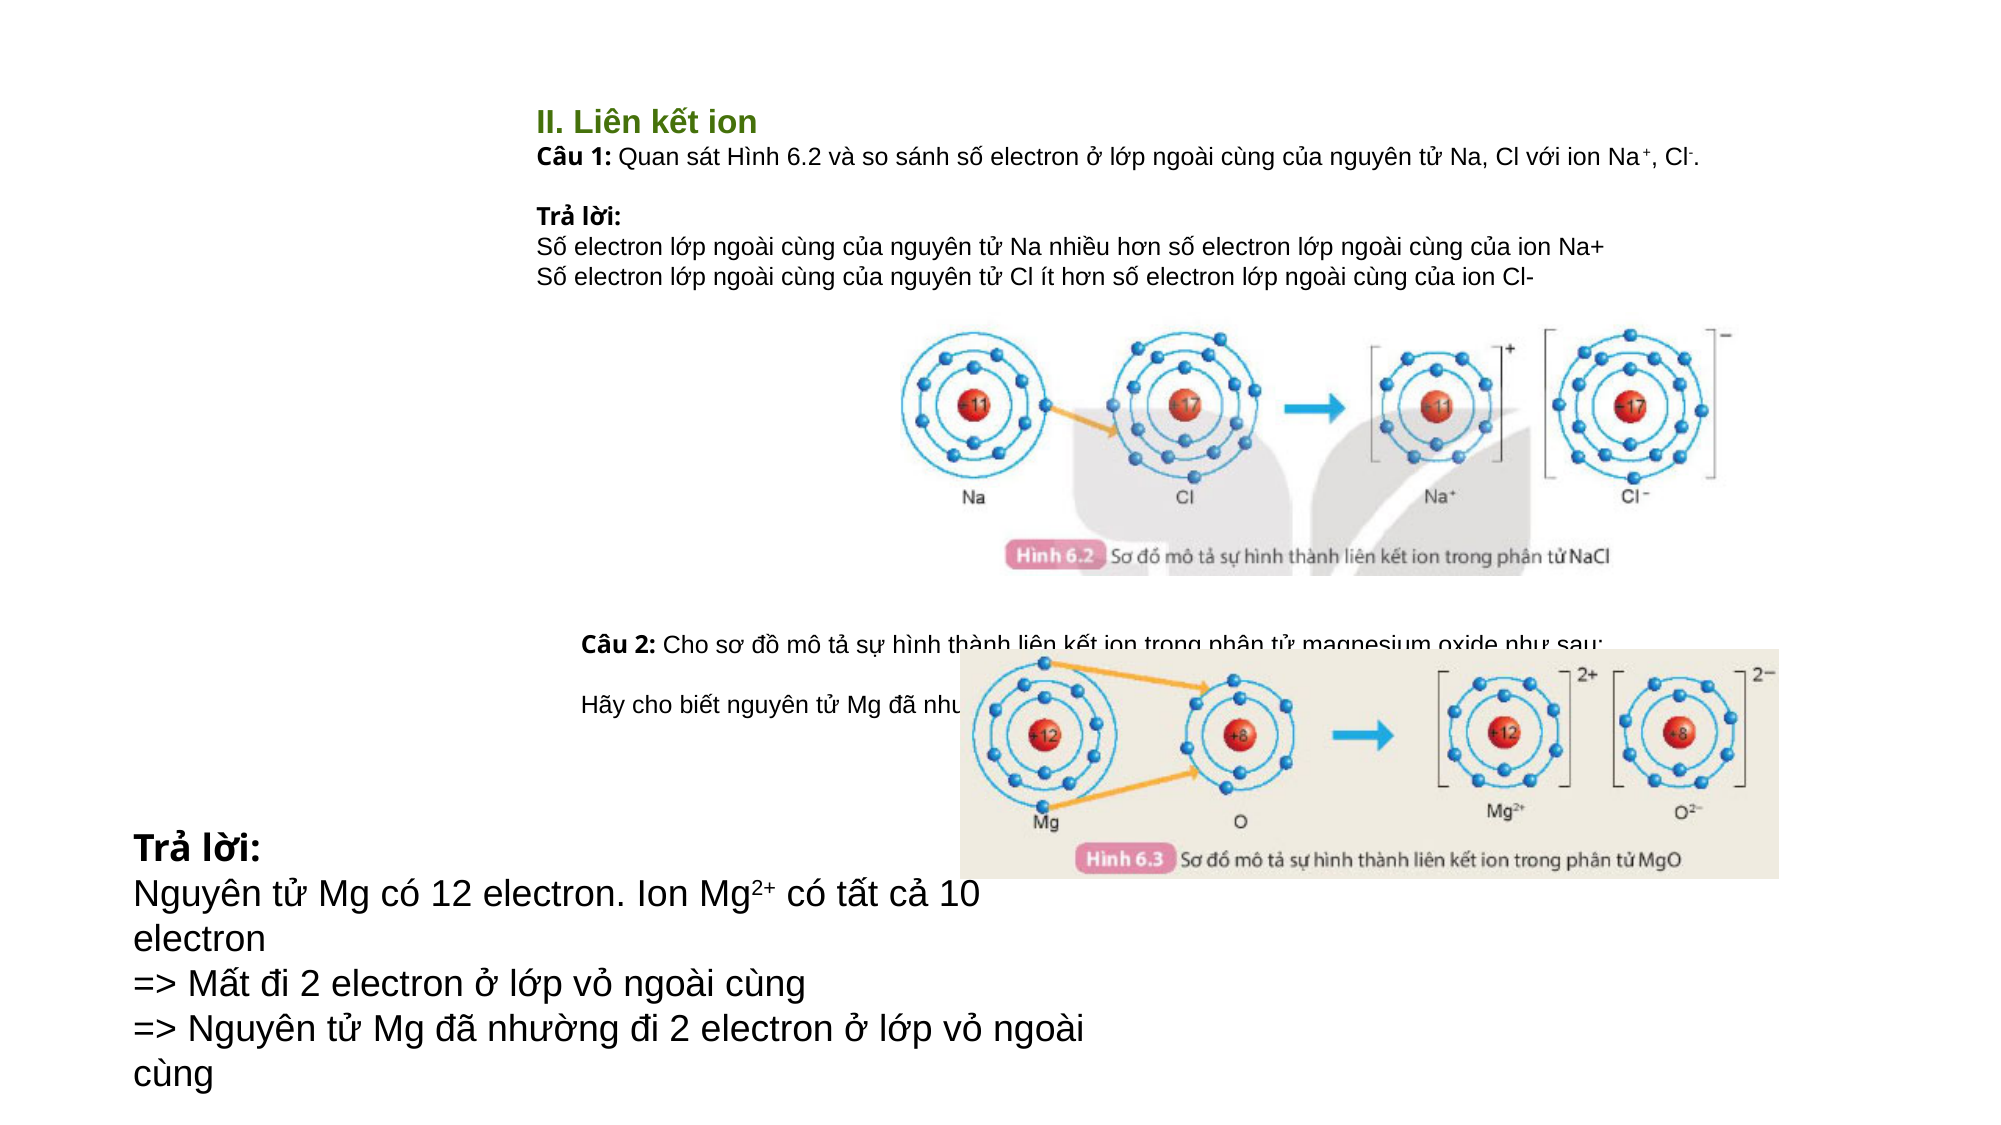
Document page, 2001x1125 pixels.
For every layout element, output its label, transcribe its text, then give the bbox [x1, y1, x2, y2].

picture [900, 312, 1742, 576]
text_box II. Liên kết ion Câu 1: Quan sát Hình 6.2 và so sánh số electron ở lớp ngoài cùng của nguyên tử Na, Cl với ion Na+, Cl-. Trả lời: Số electron lớp ngoài cùng của nguyên tử Na nhiều hơn số electron lớp ngoài cùng của ion Na+ Số electron lớp ngoài cùng của nguyên tử Cl ít hơn số electron lớp ngoài cùng của ion Cl- [536, 100, 1701, 291]
text_box Trả lời: Nguyên tử Mg có 12 electron. Ion Mg2+ có tất cả 10 electron => Mất đi 2 electron ở lớp vỏ ngoài cùng => Nguyên tử Mg đã nhường đi 2 electron ở lớp vỏ ngoài cùng [118, 816, 1119, 1102]
text_box Câu 2: Cho sơ đồ mô tả sự hình thành liên kết ion trong phân tử magnesium oxide như sau: Hãy cho biết nguyên tử Mg đã nhường hay nhận bao nhiêu electron [580, 628, 1607, 719]
picture [959, 649, 1779, 879]
